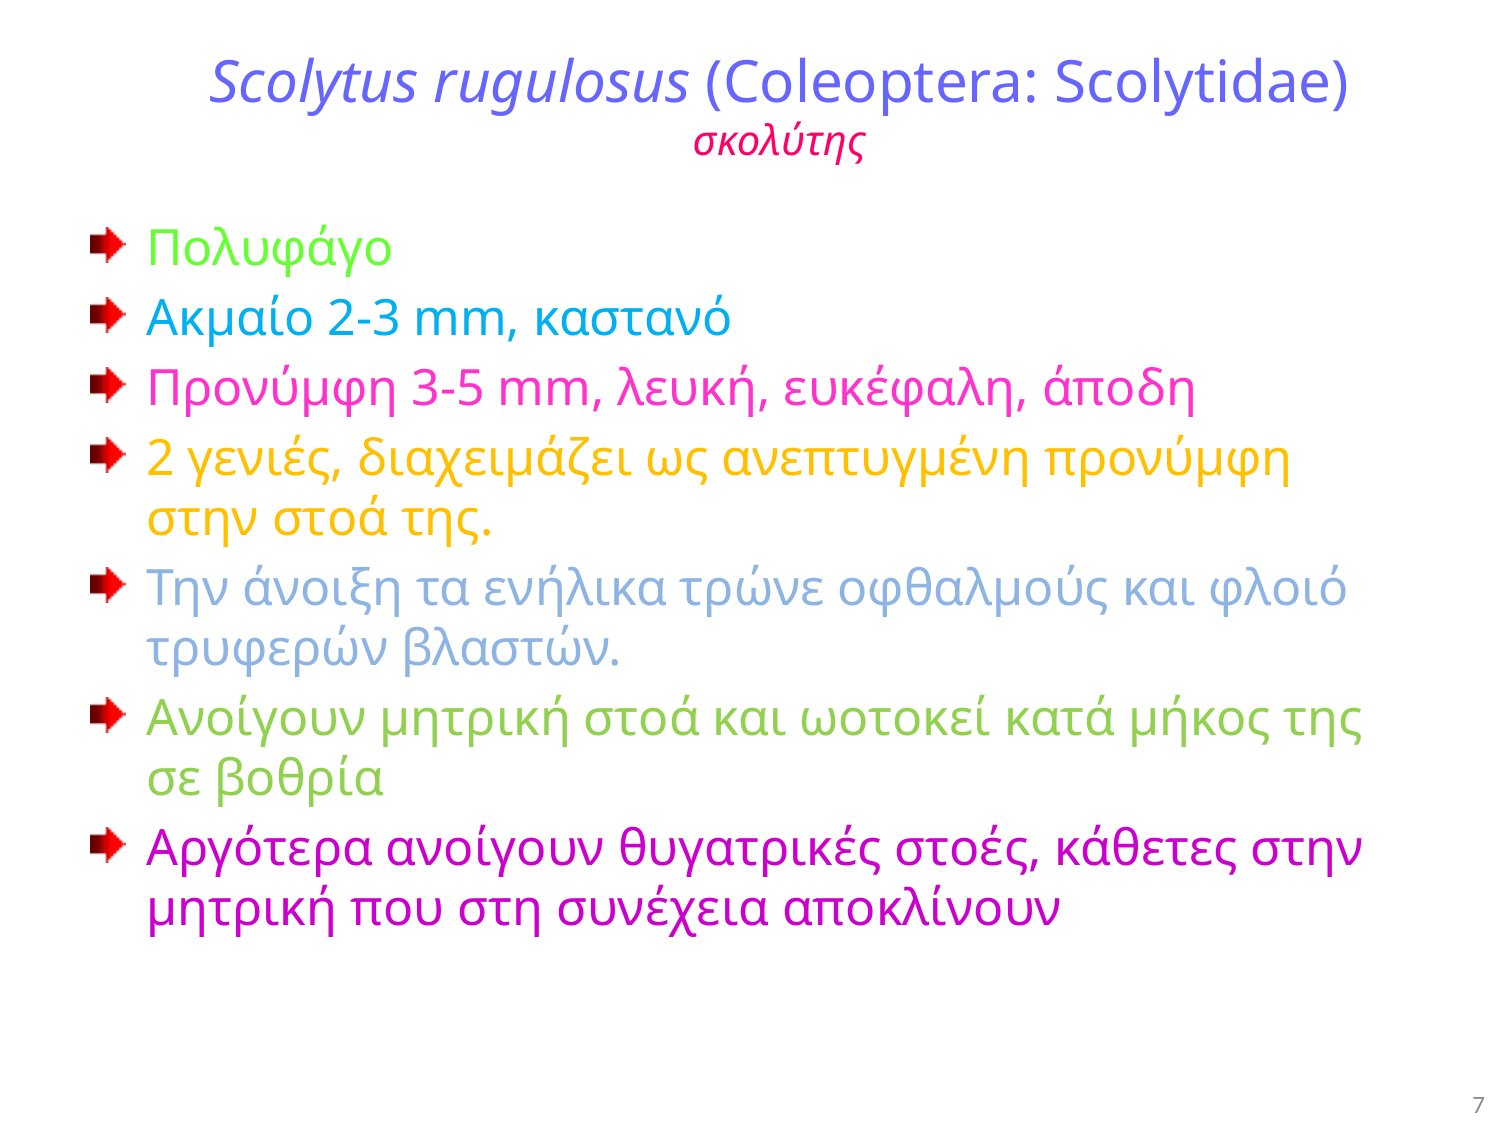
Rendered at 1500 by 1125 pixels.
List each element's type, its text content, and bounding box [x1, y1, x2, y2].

list Πολυφάγο Ακμαίο 2-3 mm, καστανό Προνύμφη 3-5 mm, λευκή, ευκέφαλη, άποδη 2 γενιές, διαχειμάζει ως ανεπτυγμένη προνύμφη στην στοά της. Την άνοιξη τα ενήλικα τρώνε οφθαλμούς και φλοιό τρυφερών βλαστών. Ανοίγουν μητρική στοά και ωοτοκεί κατά μήκος της σε βοθρία Αργότερα ανοίγουν θυγατρικές στοές, κάθετες στην μητρική που στη συνέχεια αποκλίνουν [75, 207, 1425, 1008]
picture [90, 697, 126, 733]
picture [90, 367, 126, 403]
picture [90, 827, 126, 863]
picture [90, 567, 126, 603]
picture [90, 297, 126, 333]
picture [90, 437, 126, 473]
slide_number 7 [1187, 1066, 1500, 1125]
title Scolytus rugulosus (Coleoptera: Scolytidae) σκολύτης [105, 31, 1454, 177]
picture [90, 227, 126, 263]
